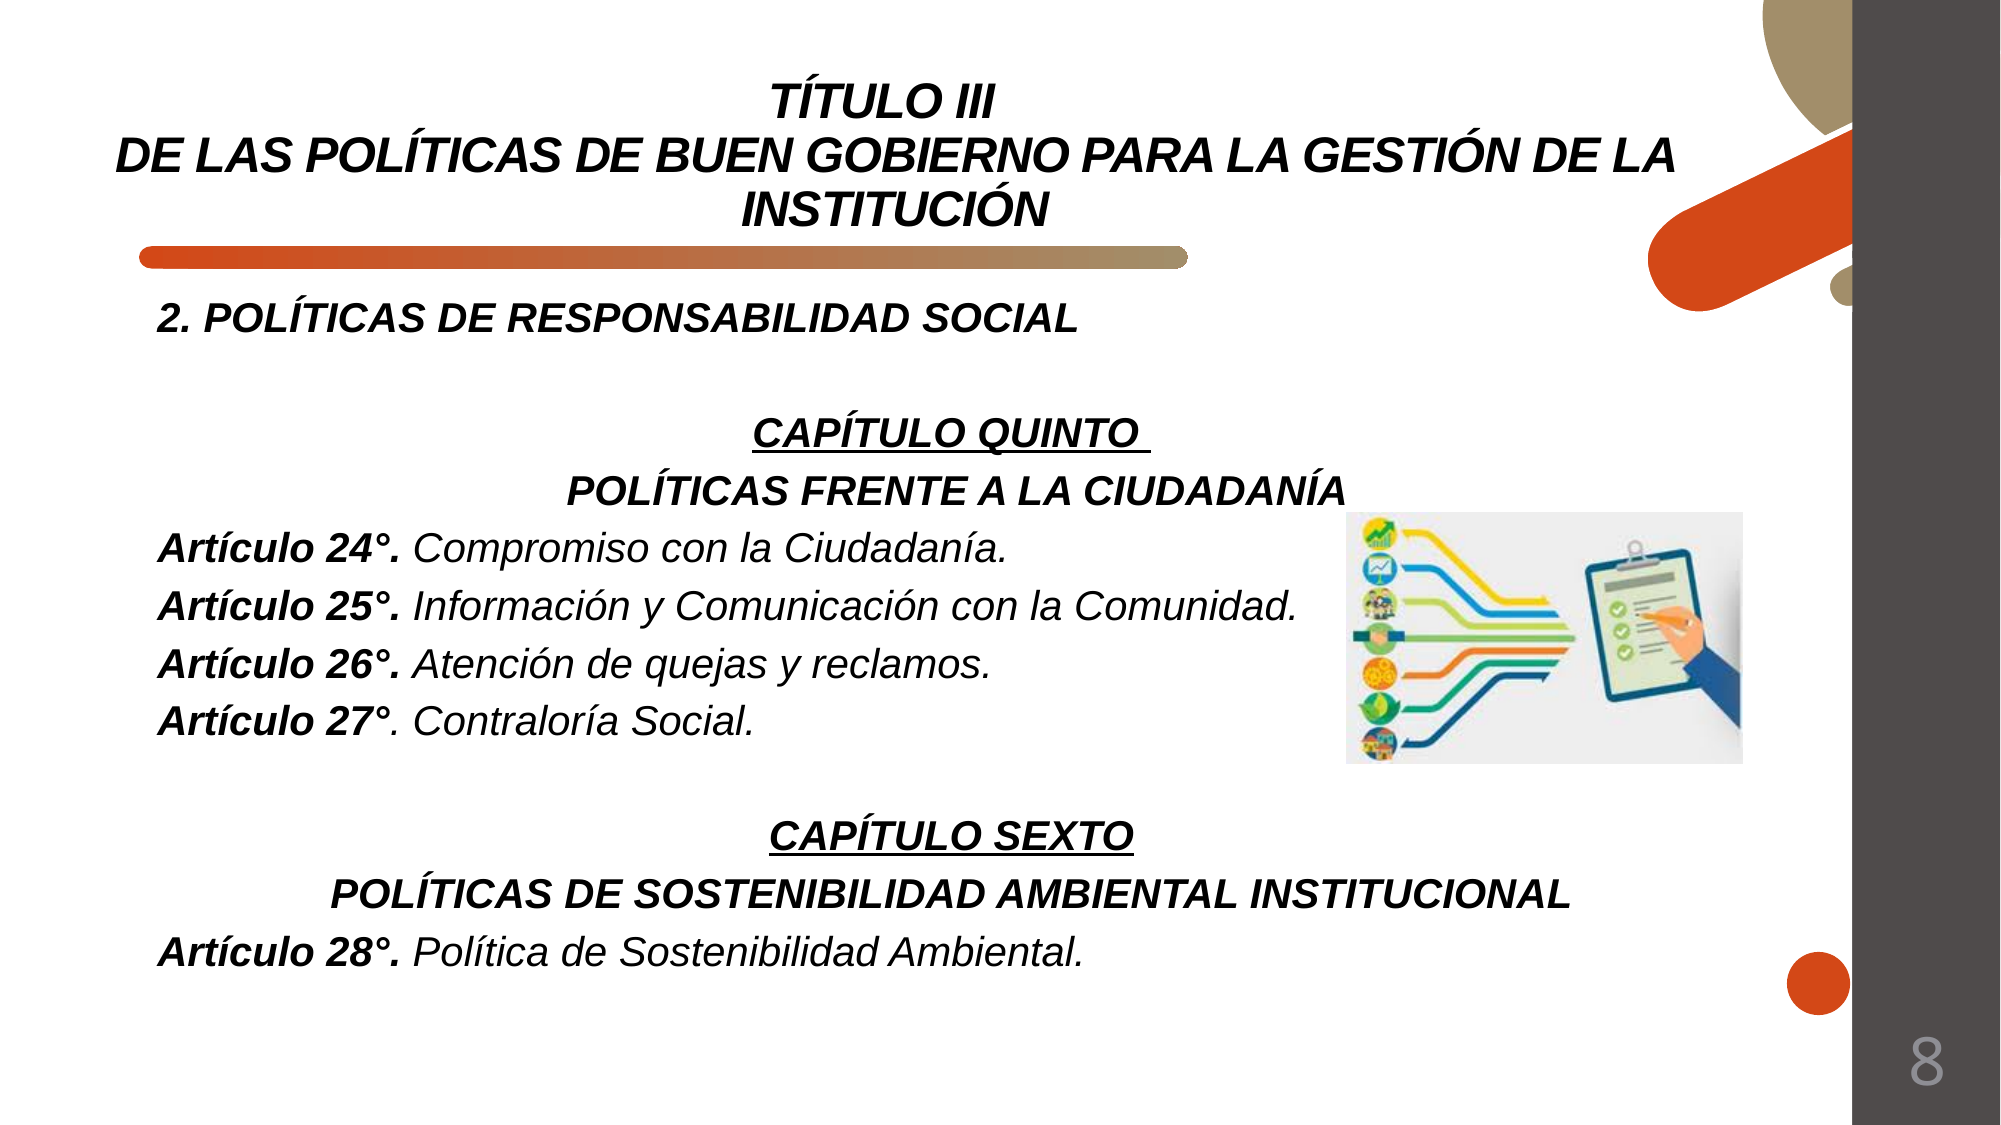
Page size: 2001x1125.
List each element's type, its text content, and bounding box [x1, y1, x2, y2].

text_box [1851, 0, 2000, 1125]
title TÍTULO III DE LAS POLÍTICAS DE BUEN GOBIERNO PARA LA GESTIÓN DE LA INSTITUCIÓN [100, 27, 1691, 245]
slide_number 8 [1852, 1012, 2000, 1110]
text_box 2. POLÍTICAS DE RESPONSABILIDAD SOCIAL CAPÍTULO QUINTO POLÍTICAS FRENTE A LA CIUDADANÍA Artículo 24°. Compromiso con la Ciudadanía. Artículo 25°. Información y Comunicación con la Comunidad. Artículo 26°. Atención de quejas y reclamos. Artículo 27°. Contraloría Social. CAPÍTULO SEXTO POLÍTICAS DE SOSTENIBILIDAD AMBIENTAL INSTITUCIONAL Artículo 28°. Política de Sostenibilidad Ambiental. [142, 289, 1761, 1036]
picture [1346, 512, 1743, 765]
